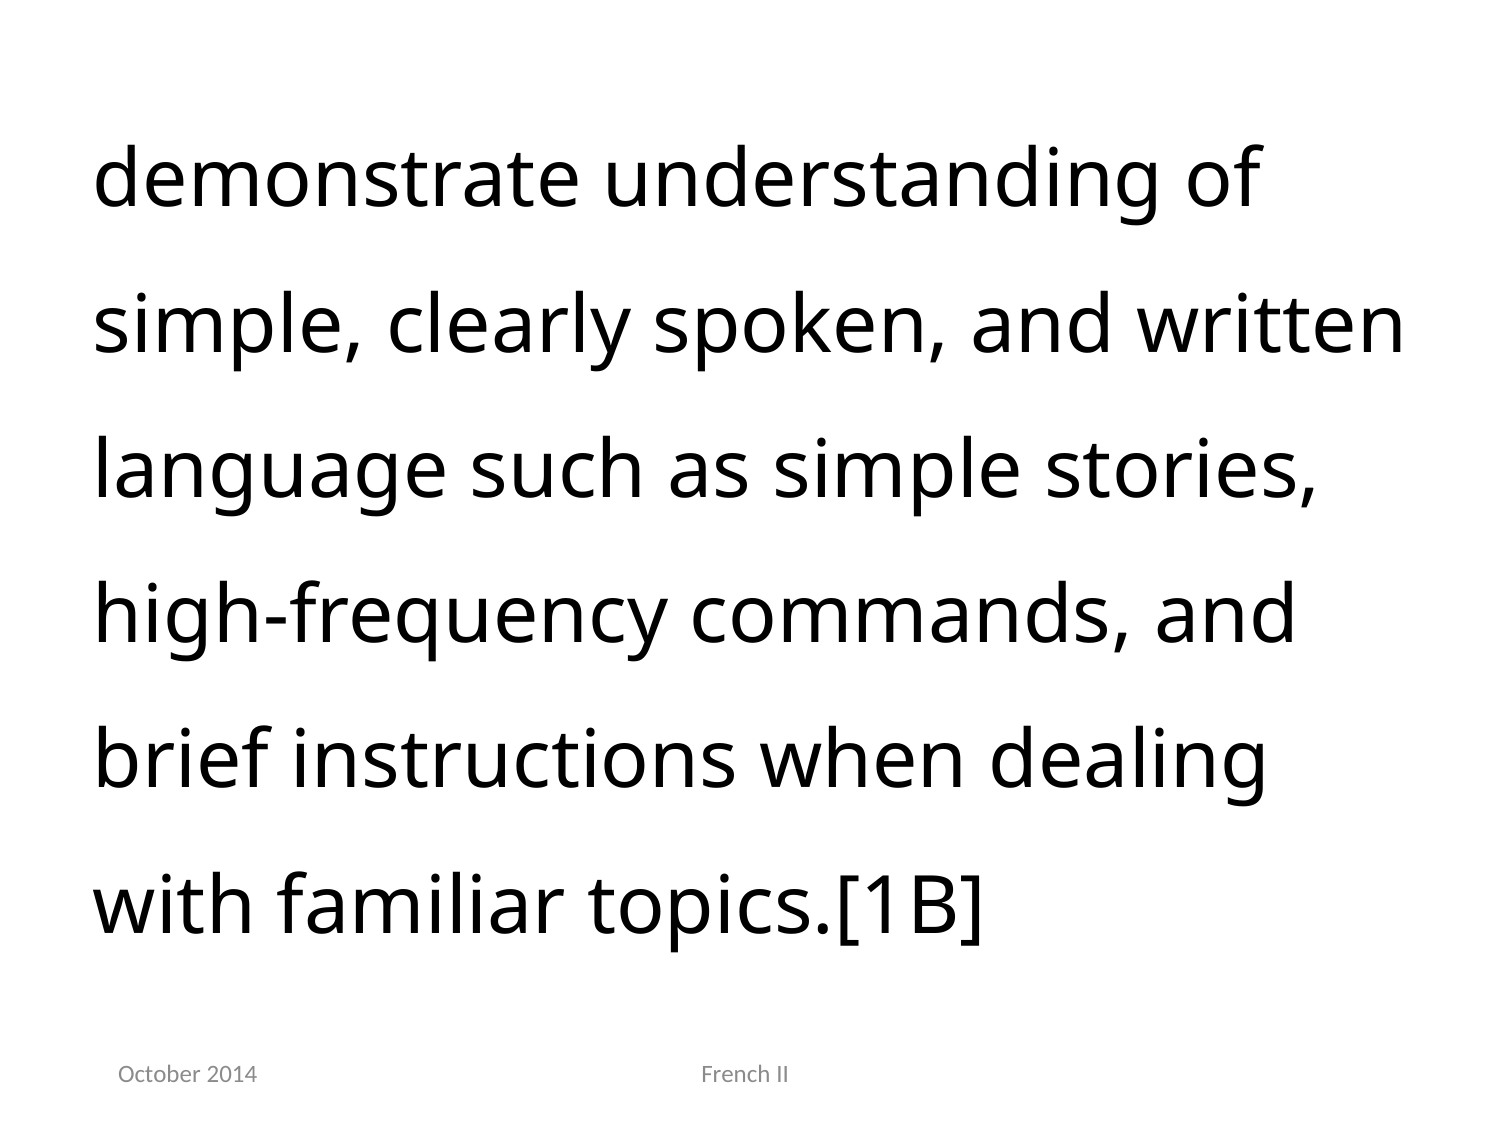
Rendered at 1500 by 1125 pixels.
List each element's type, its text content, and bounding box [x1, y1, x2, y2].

footer French II [492, 1042, 999, 1103]
subtitle demonstrate understanding of simple, clearly spoken, and written language such as simple stories, high-frequency commands, and brief instructions when dealing with familiar topics.[1B] [78, 70, 1429, 1014]
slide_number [103, 1042, 441, 1103]
